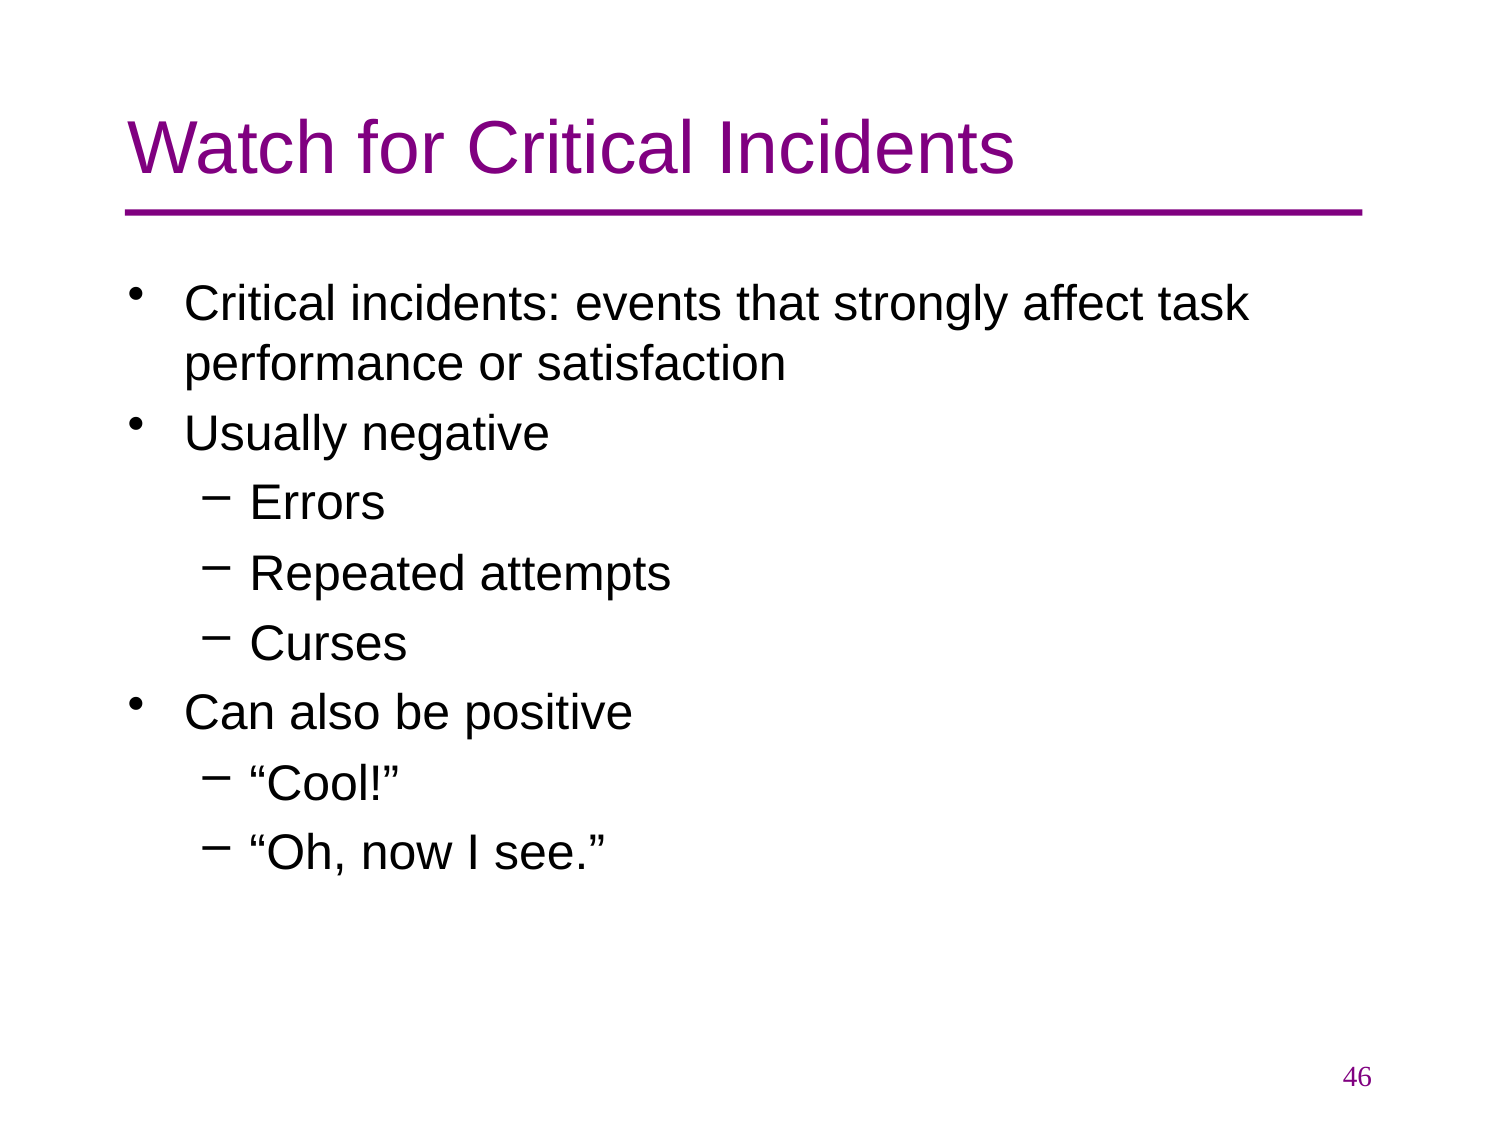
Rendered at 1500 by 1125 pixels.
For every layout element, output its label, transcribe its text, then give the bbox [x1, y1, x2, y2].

list Critical incidents: events that strongly affect task performance or satisfaction Usually negative Errors Repeated attempts Curses Can also be positive “Cool!” “Oh, now I see.” [112, 262, 1388, 1000]
title Watch for Critical Incidents [112, 50, 1388, 238]
slide_number 46 [1074, 1049, 1388, 1125]
